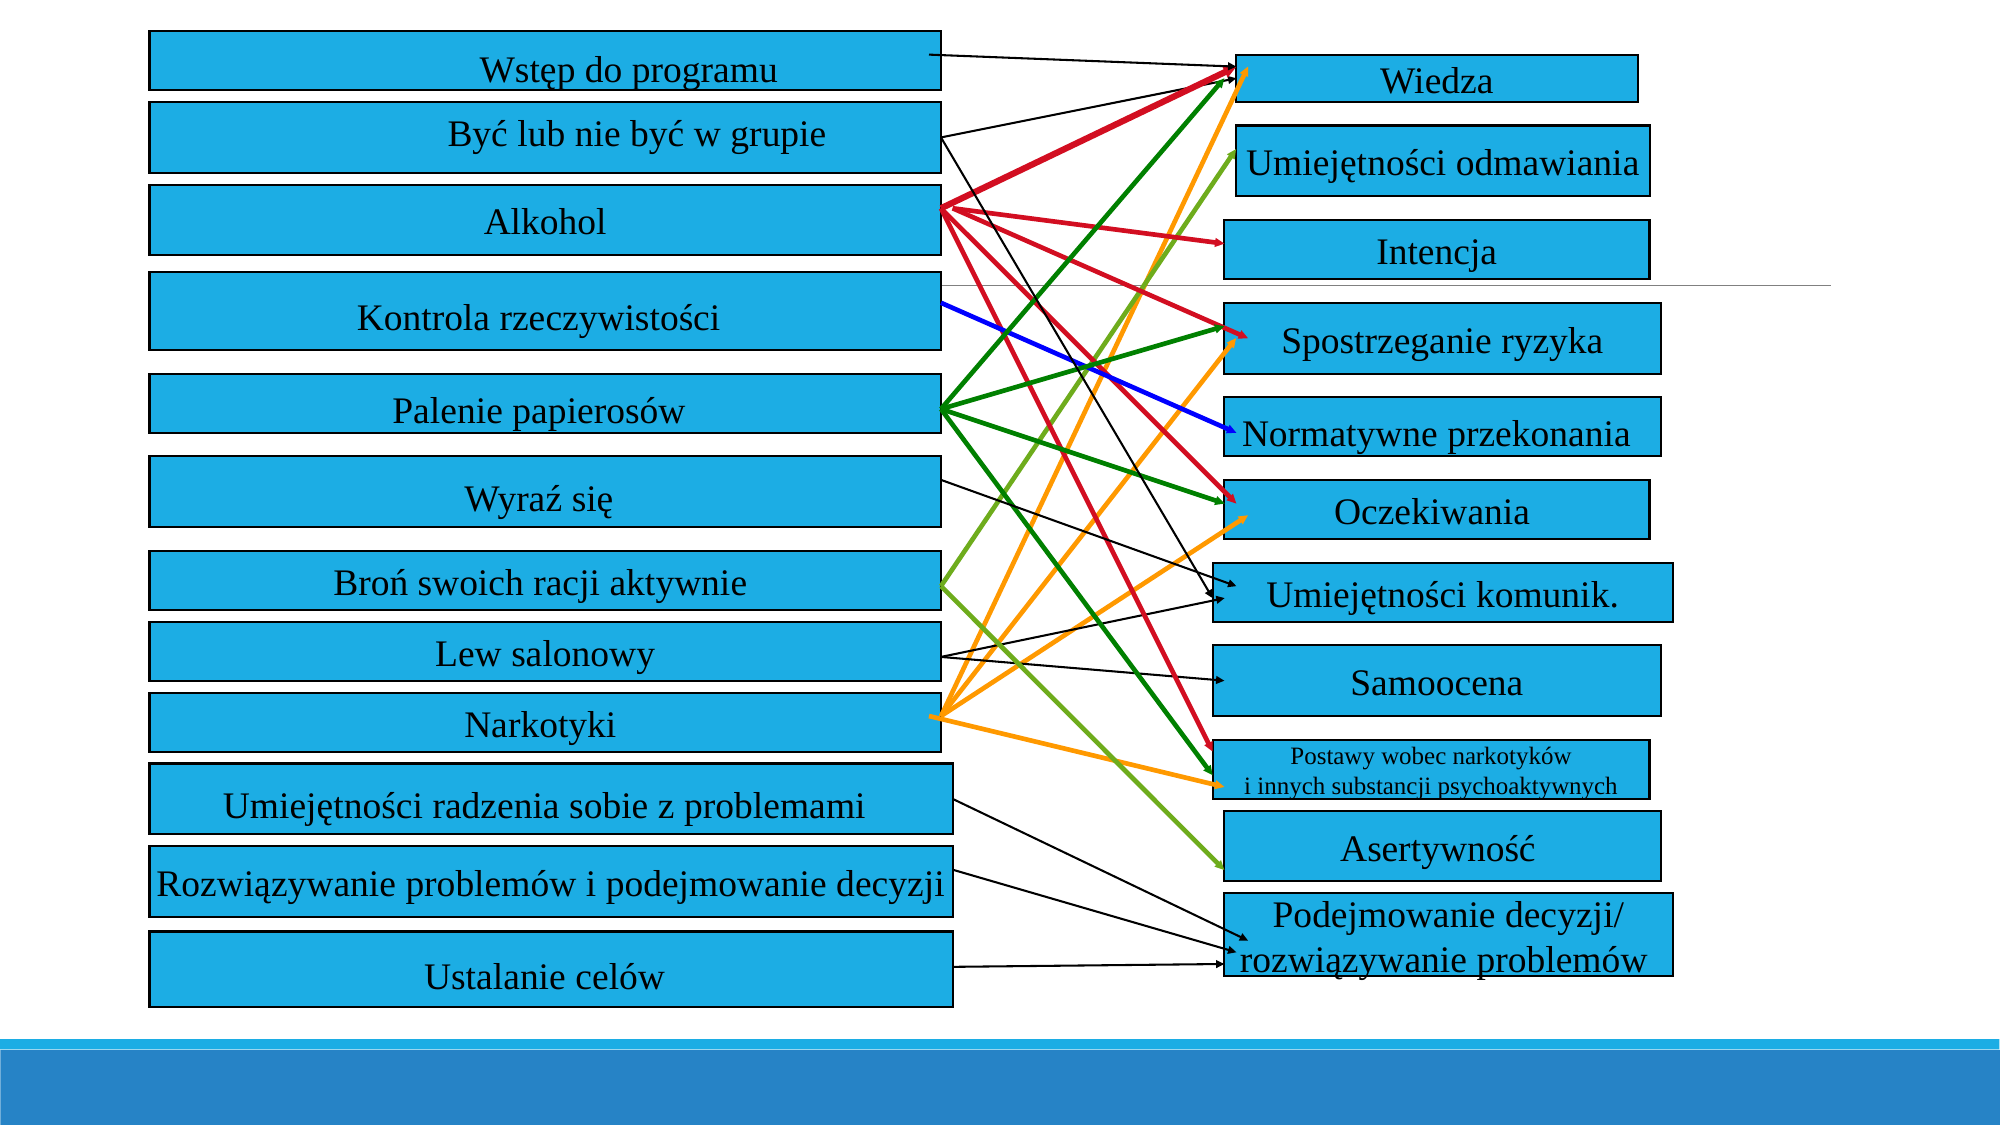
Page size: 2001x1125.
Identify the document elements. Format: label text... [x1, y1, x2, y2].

text_box Alkohol [149, 184, 941, 256]
text_box [1078, 324, 1225, 369]
text_box [941, 586, 1225, 871]
text_box Wyraź się [149, 456, 941, 527]
text_box Narkotyki [149, 692, 941, 752]
text_box [149, 30, 941, 91]
text_box [1110, 378, 1237, 504]
text_box Kontrola rzeczywistości [149, 271, 941, 350]
text_box [928, 54, 1237, 71]
text_box Asertywność [1224, 810, 1662, 882]
text_box [1181, 338, 1237, 408]
text_box Umiejętności odmawiania [1236, 125, 1650, 197]
text_box [952, 869, 1237, 954]
text_box [1106, 540, 1213, 752]
text_box [488, 447, 519, 456]
text_box [409, 527, 776, 535]
text_box Umiejętności radzenia sobie z problemami [149, 763, 953, 835]
text_box Broń swoich racji aktywnie [149, 550, 941, 610]
text_box Umiejętności komunik. [1212, 562, 1674, 622]
text_box [149, 102, 941, 173]
text_box [1176, 675, 1225, 685]
text_box [1188, 515, 1249, 555]
text_box Wstęp do programu [409, 42, 849, 159]
text_box [1116, 760, 1225, 789]
text_box [1141, 475, 1225, 505]
text_box Ustalanie celów [149, 931, 953, 1007]
text_box Być lub nie być w grupie [432, 101, 842, 162]
text_box Podejmowanie decyzji/ rozwiązywanie problemów [1224, 893, 1674, 977]
text_box [1036, 78, 1225, 298]
text_box [940, 137, 1213, 599]
text_box Oczekiwania [1224, 479, 1650, 539]
text_box [1012, 506, 1213, 776]
text_box [952, 959, 1225, 969]
text_box Rozwiązywanie problemów i podejmowanie decyzji [149, 846, 953, 917]
text_box [1098, 227, 1225, 247]
text_box Wiedza [1236, 54, 1638, 102]
text_box [1176, 149, 1237, 237]
text_box [1224, 75, 1237, 84]
text_box Intencja [1224, 219, 1650, 280]
text_box [1224, 327, 1249, 339]
text_box [1145, 595, 1225, 615]
text_box [1167, 66, 1249, 236]
text_box Spostrzeganie ryzyka [1224, 302, 1662, 374]
text_box Normatywne przekonania [1224, 397, 1662, 457]
text_box [1198, 572, 1237, 588]
text_box [1229, 67, 1237, 74]
text_box Lew salonowy [149, 621, 941, 681]
text_box Postawy wobec narkotyków i innych substancji psychoaktywnych [1212, 739, 1650, 799]
text_box Palenie papierosów [149, 373, 941, 433]
text_box [1086, 367, 1237, 434]
text_box [952, 798, 1249, 941]
text_box Samoocena [1212, 645, 1662, 717]
